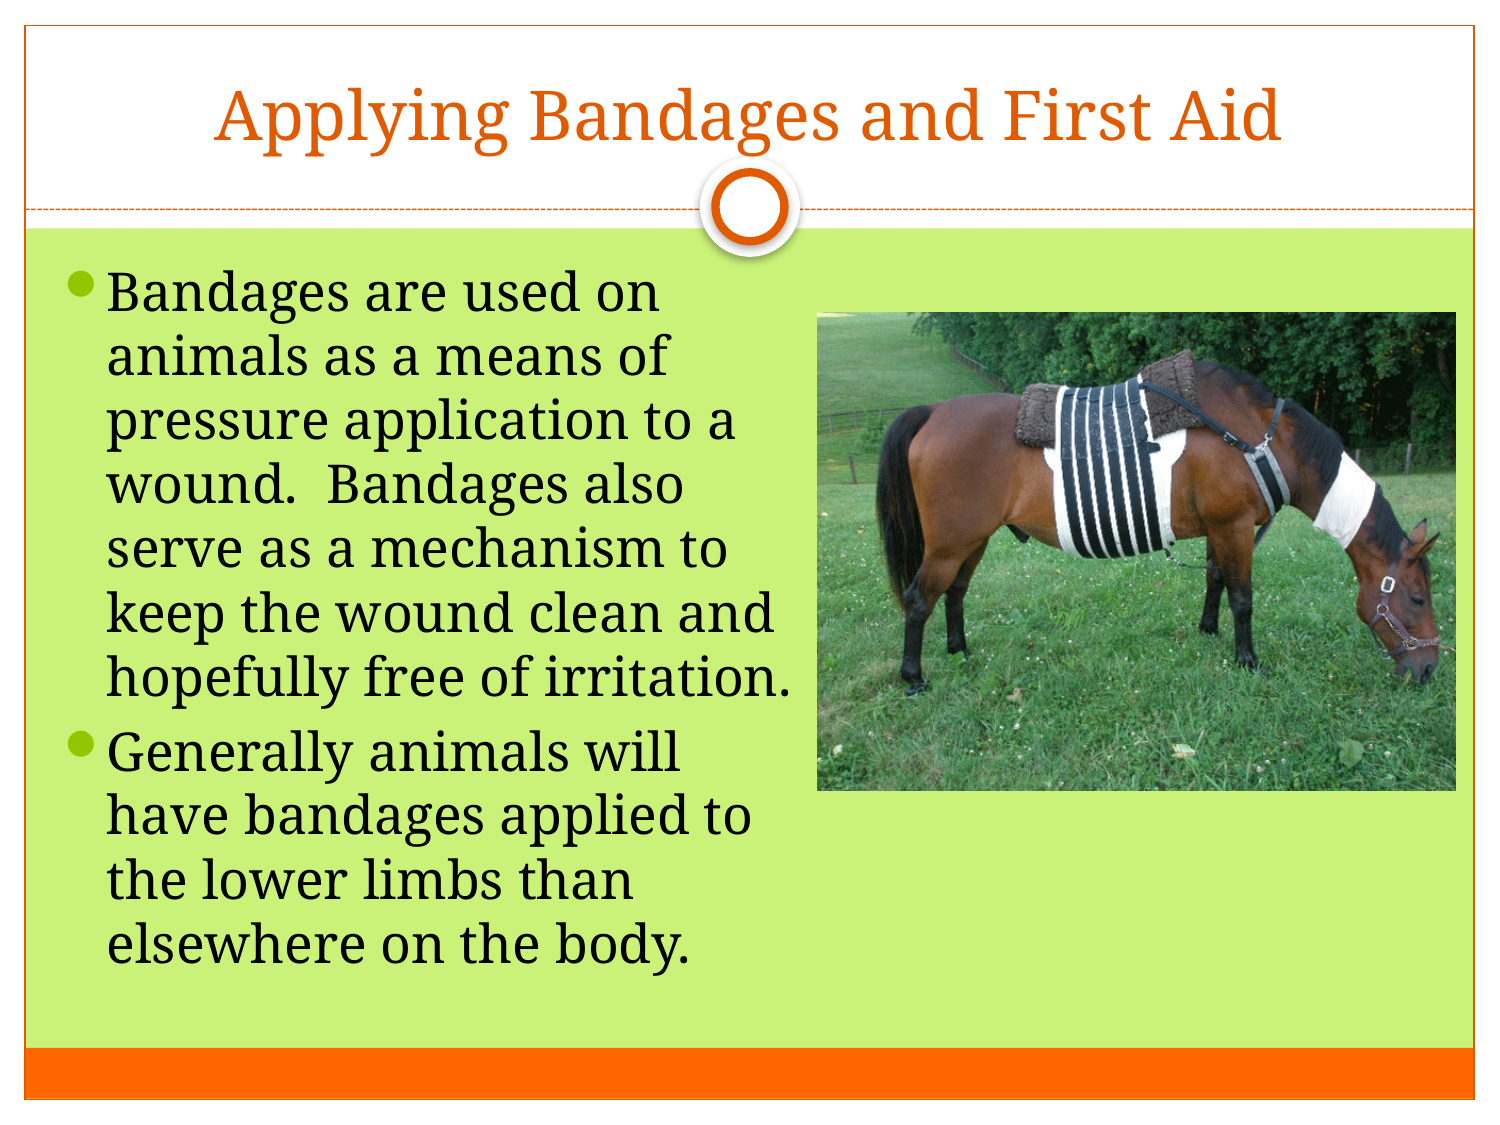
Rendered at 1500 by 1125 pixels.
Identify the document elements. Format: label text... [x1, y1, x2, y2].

title Applying Bandages and First Aid [49, 37, 1450, 162]
picture [817, 312, 1456, 791]
list Bandages are used on animals as a means of pressure application to a wound. Bandages also serve as a mechanism to keep the wound clean and hopefully free of irritation. Generally animals will have bandages applied to the lower limbs than elsewhere on the body. [49, 250, 813, 1001]
